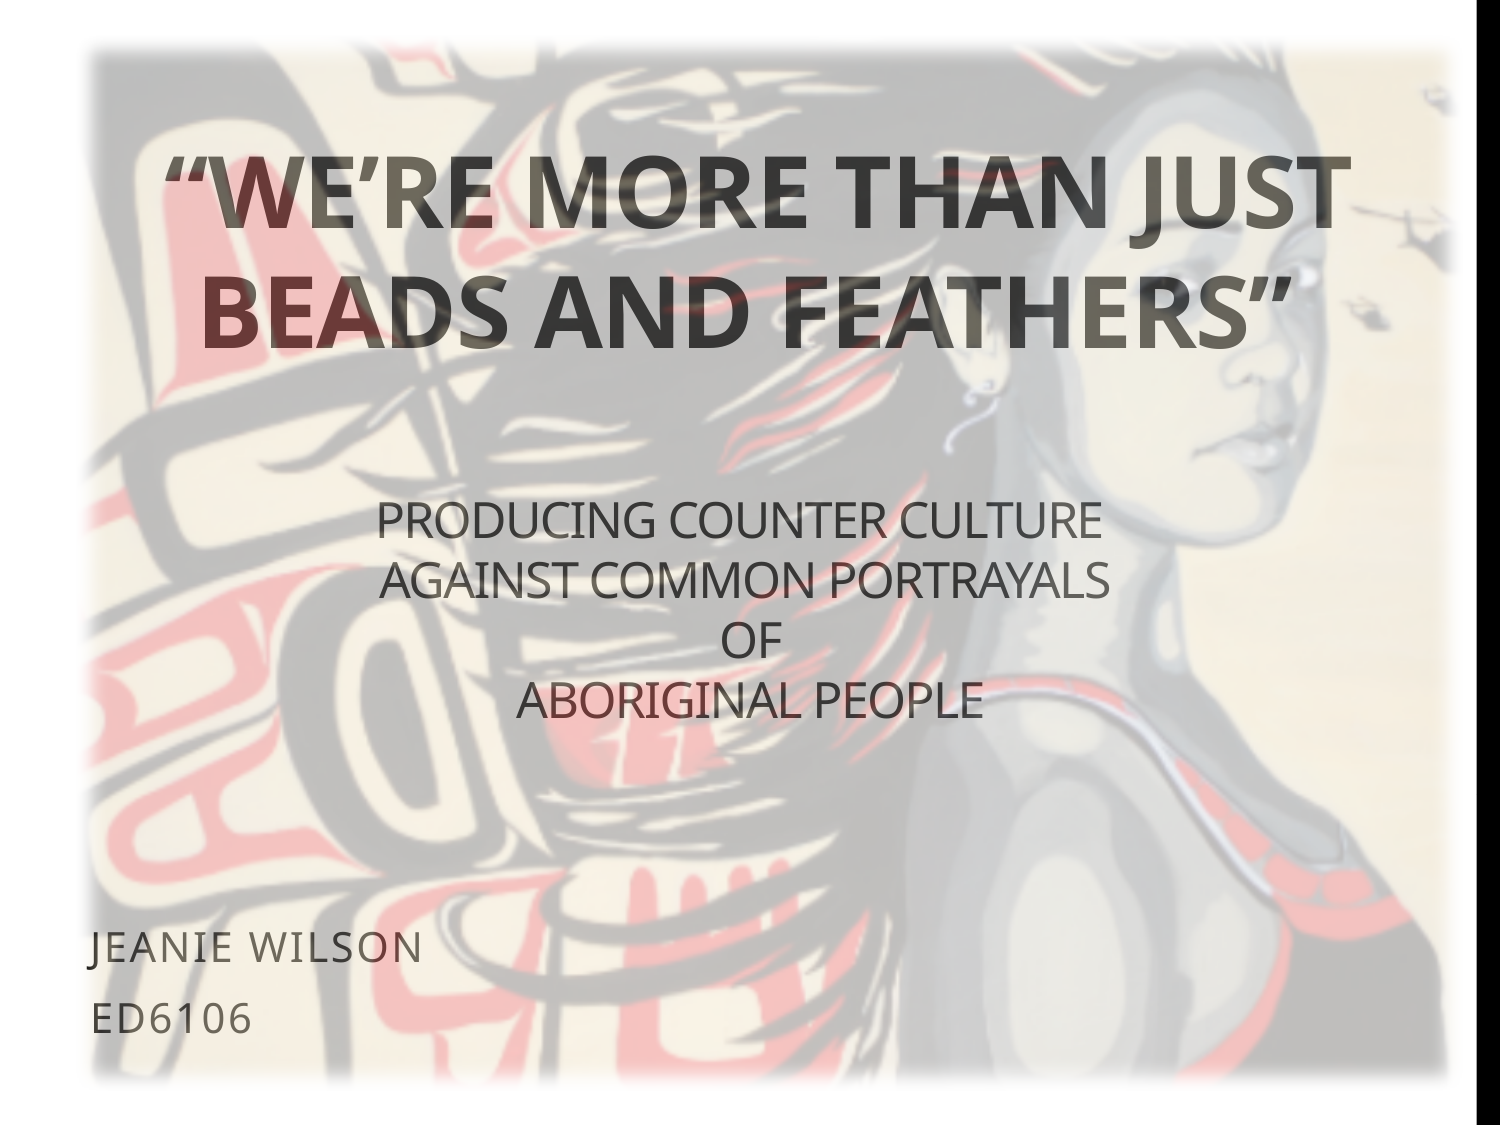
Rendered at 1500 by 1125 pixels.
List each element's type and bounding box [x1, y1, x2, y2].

picture [74, 33, 1465, 1093]
